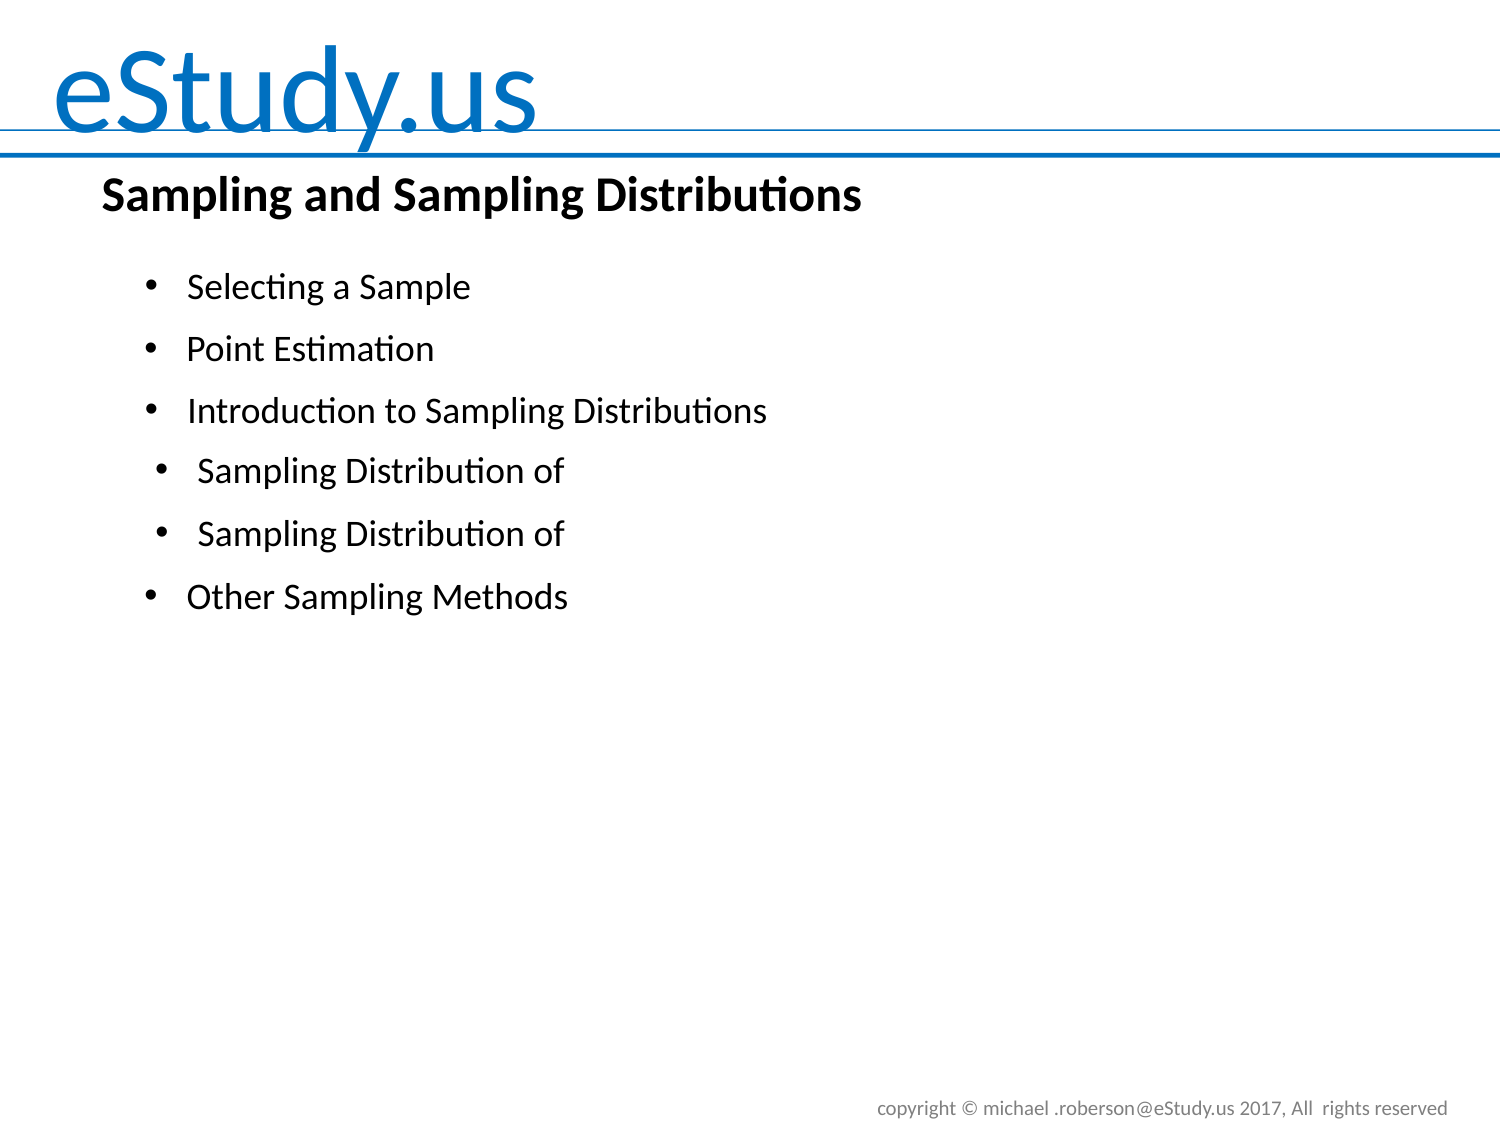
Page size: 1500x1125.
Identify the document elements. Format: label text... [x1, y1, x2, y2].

text_box Introduction to Sampling Distributions [130, 378, 784, 439]
text_box Point Estimation [129, 317, 451, 377]
title Sampling and Sampling Distributions [86, 154, 1362, 255]
text_box Selecting a Sample [130, 254, 487, 315]
text_box Other Sampling Methods [129, 564, 584, 625]
